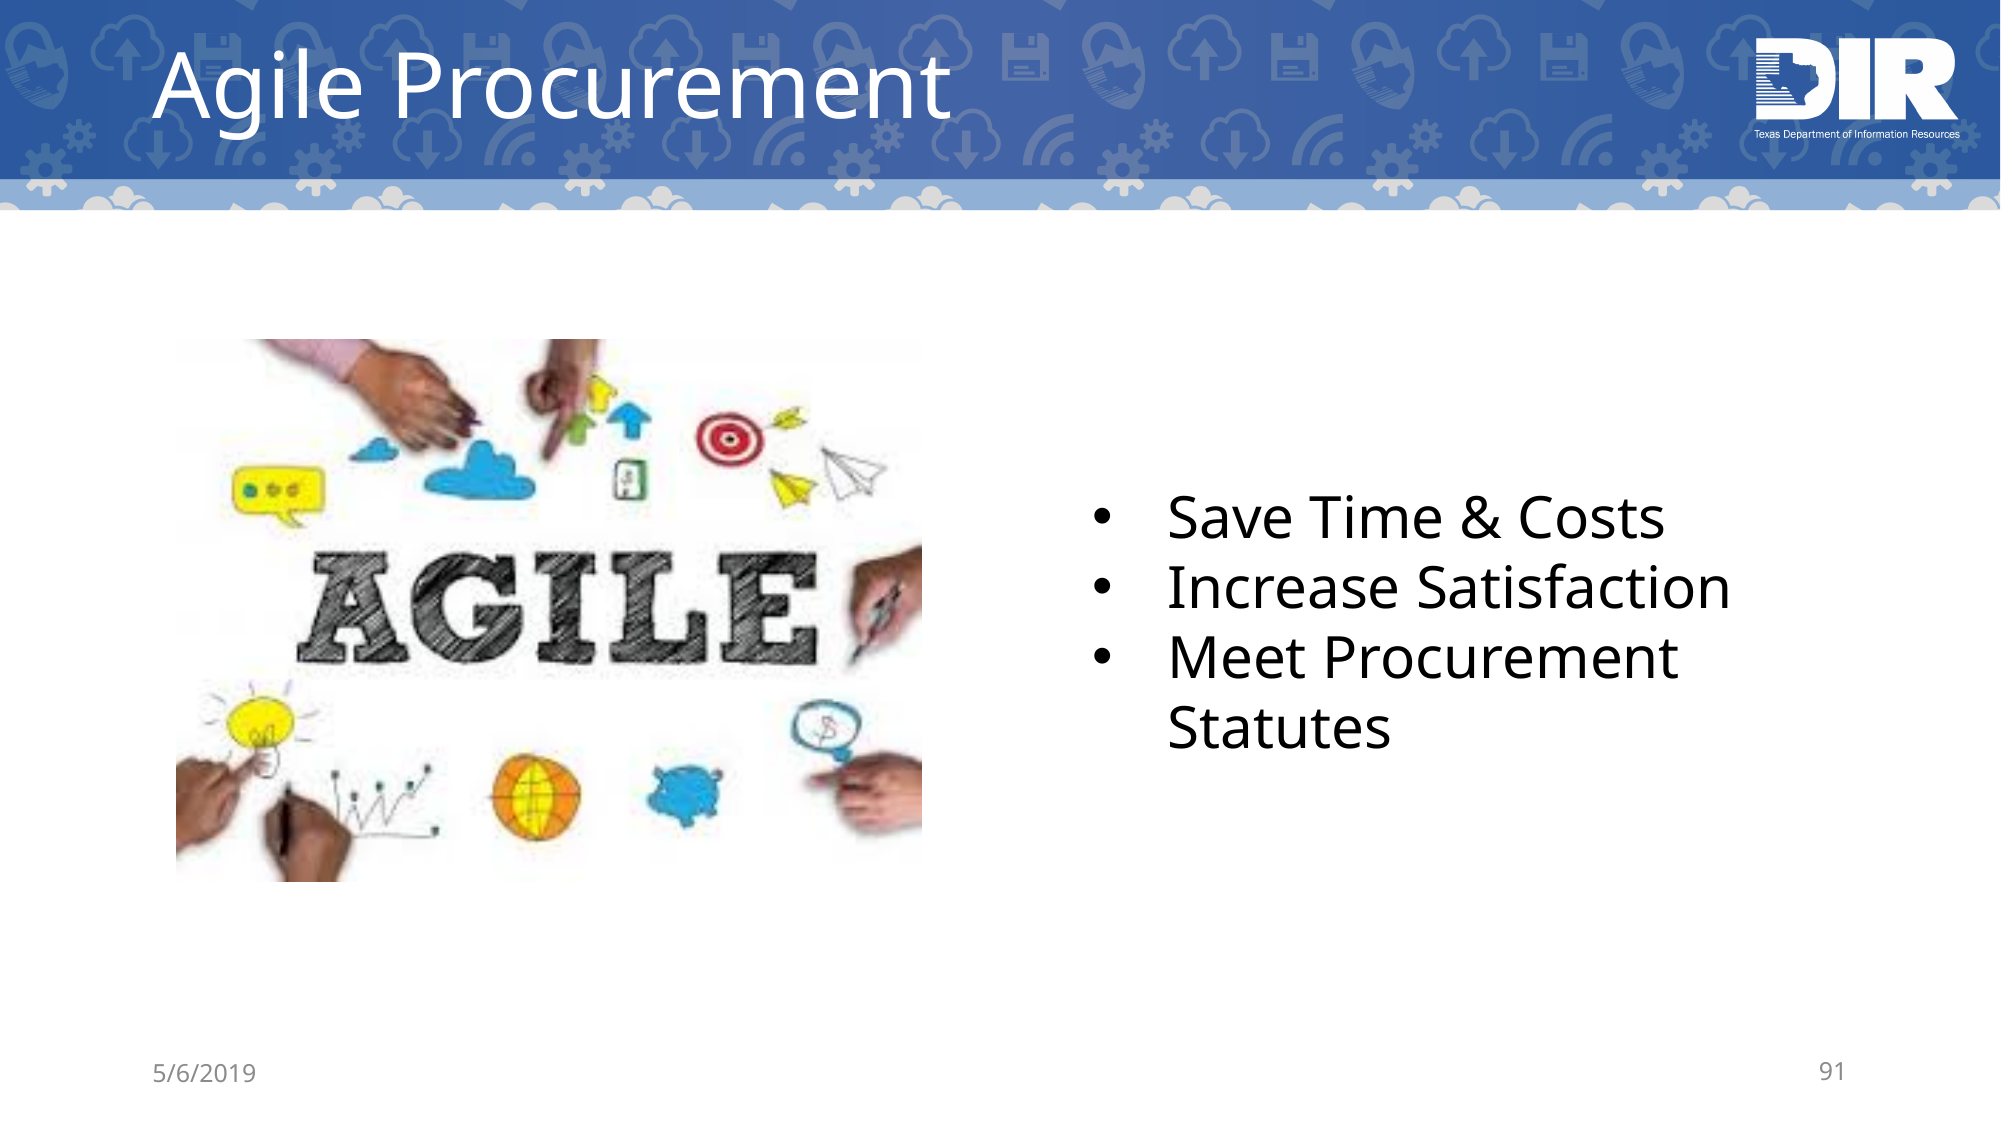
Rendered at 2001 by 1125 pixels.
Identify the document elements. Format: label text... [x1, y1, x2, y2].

title Agile Procurement [137, 0, 1863, 179]
slide_number 91 [1412, 1042, 1863, 1103]
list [176, 339, 922, 882]
picture [0, 0, 2001, 1125]
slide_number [137, 1042, 588, 1103]
text_box Save Time & Costs Increase Satisfaction Meet Procurement Statutes [1077, 473, 1878, 768]
